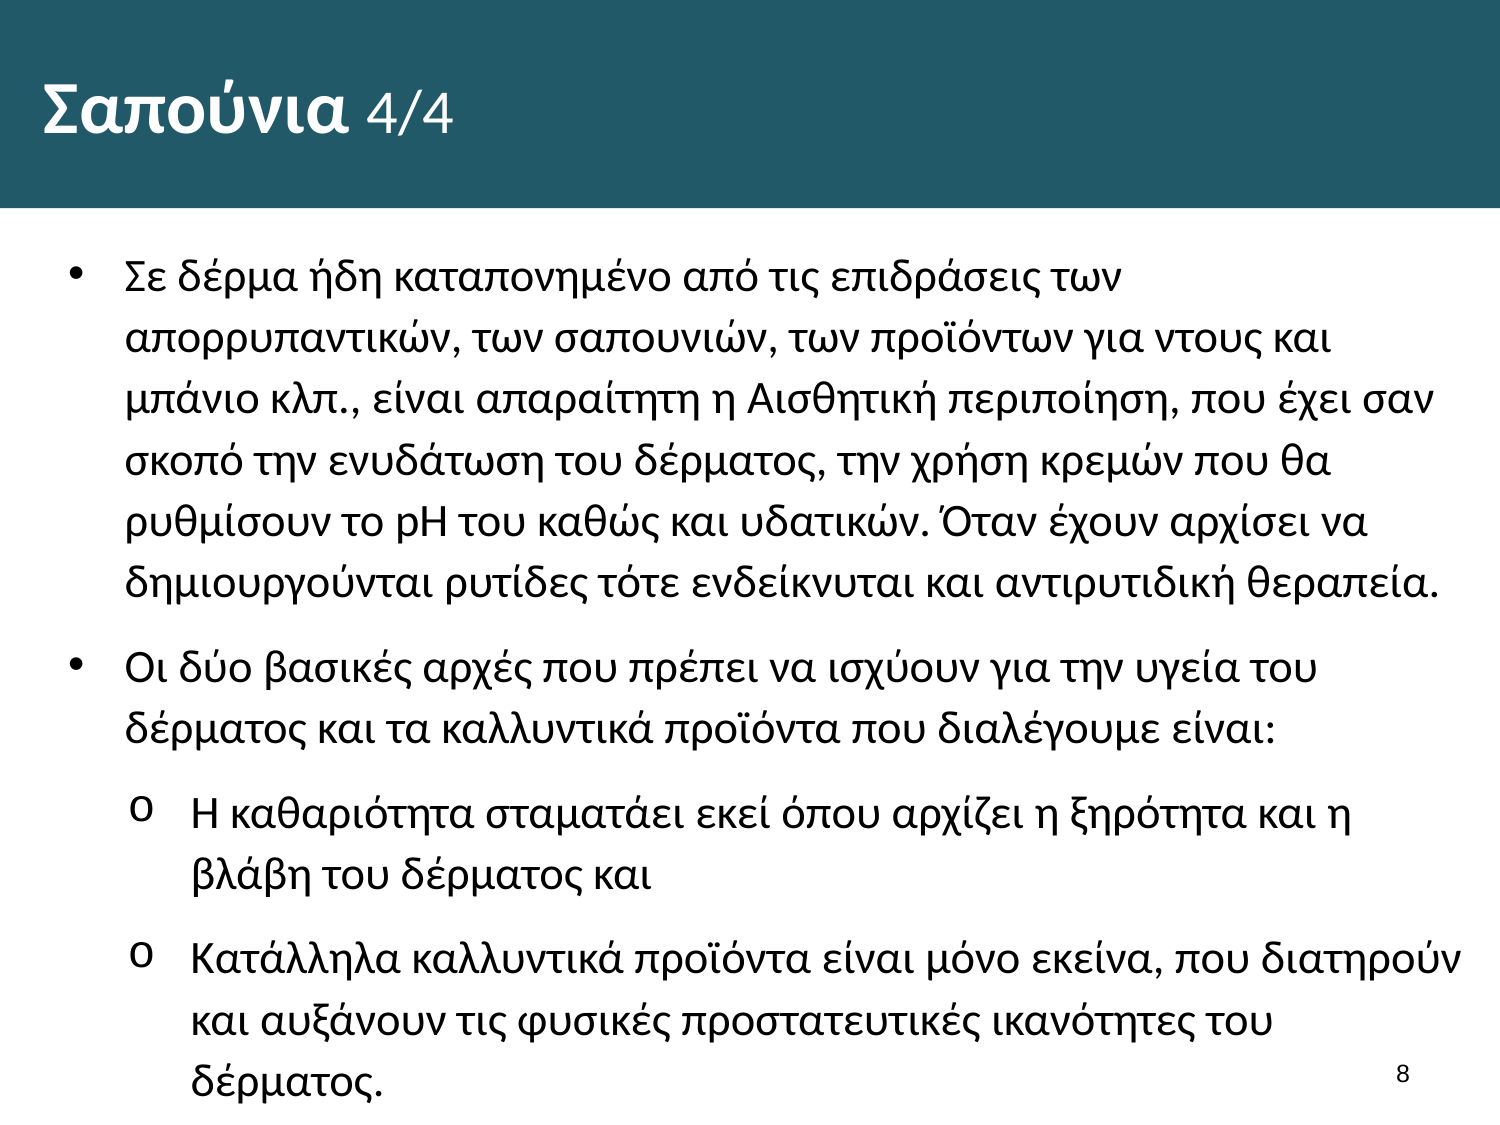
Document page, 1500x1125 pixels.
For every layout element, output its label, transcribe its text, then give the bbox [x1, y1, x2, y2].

list Σε δέρμα ήδη καταπονημένο από τις επιδράσεις των απορρυπαντικών, των σαπουνιών, των προϊόντων για ντους και μπάνιο κλπ., είναι απαραίτητη η Αισθητική περιποίηση, που έχει σαν σκοπό την ενυδάτωση του δέρματος, την χρήση κρεμών που θα ρυθμίσουν το pH του καθώς και υδατικών. Όταν έχουν αρχίσει να δημιουργούνται ρυτίδες τότε ενδείκνυται και αντιρυτιδική θεραπεία. Οι δύο βασικές αρχές που πρέπει να ισχύουν για την υγεία του δέρματος και τα καλλυντικά προϊόντα που διαλέγουμε είναι: Η καθαριότητα σταματάει εκεί όπου αρχίζει η ξηρότητα και η βλάβη του δέρματος και Κατάλληλα καλλυντικά προϊόντα είναι μόνο εκείνα, που διατηρούν και αυξάνουν τις φυσικές προστατευτικές ικανότητες του δέρματος. [53, 231, 1483, 1125]
slide_number 7 [1074, 1042, 1425, 1103]
title Σαπούνια 4/4 [0, 0, 1500, 209]
